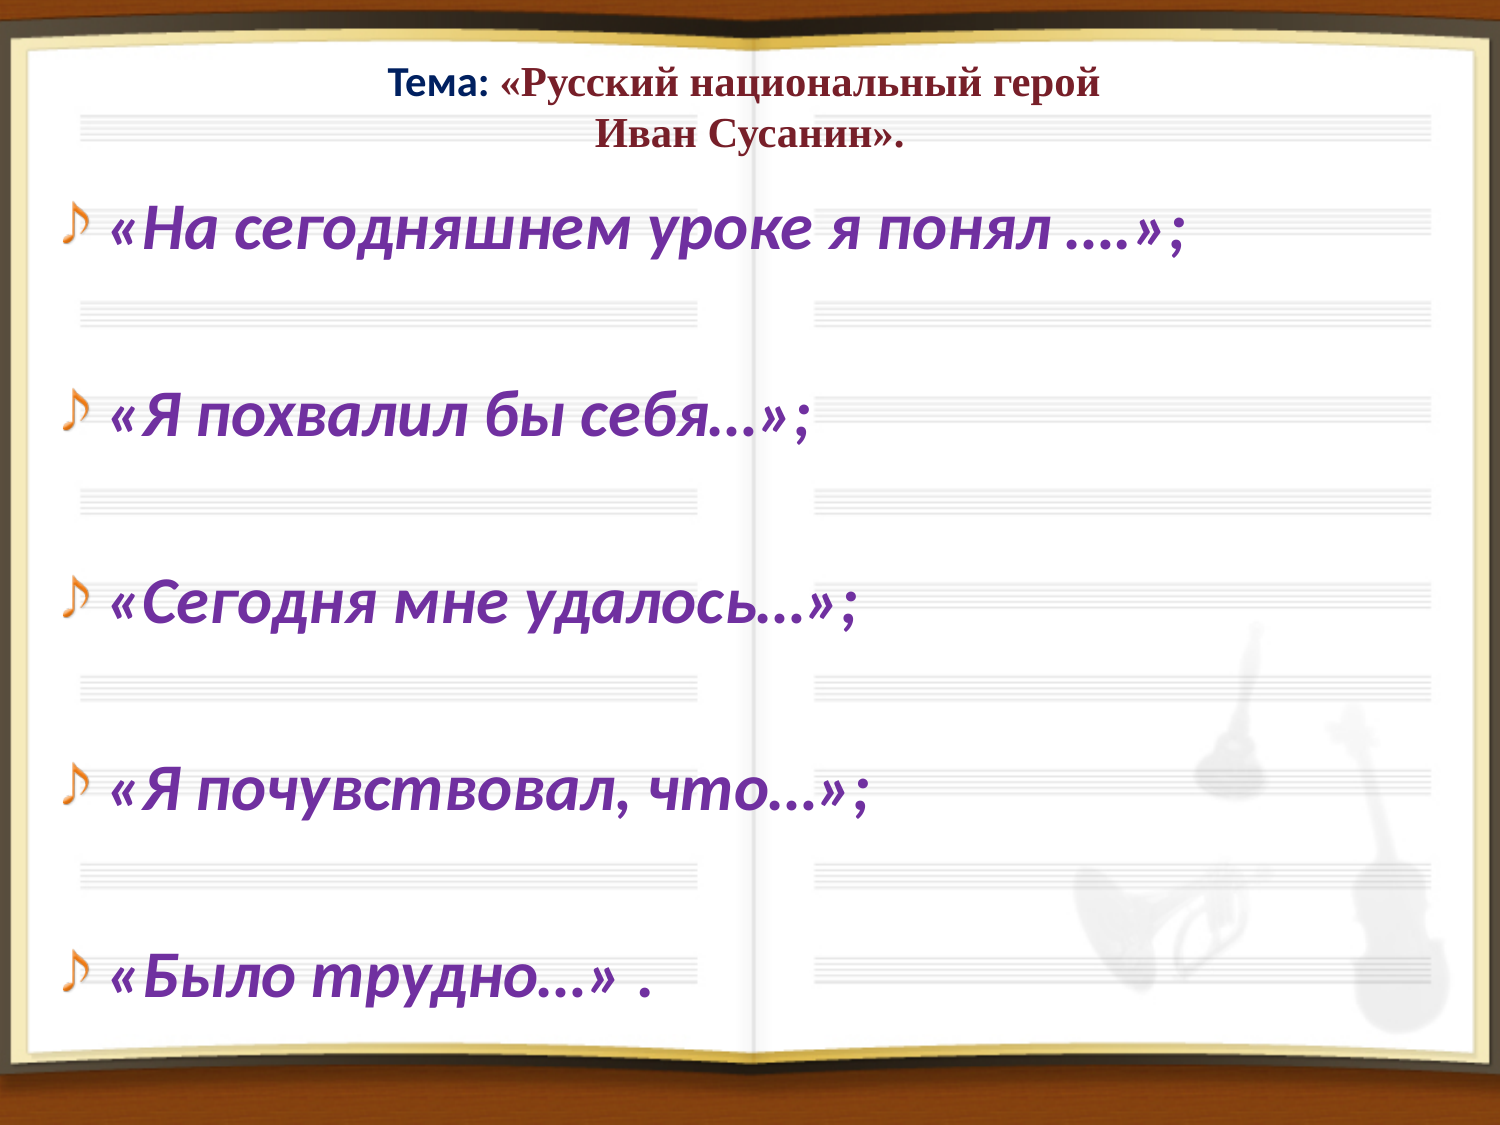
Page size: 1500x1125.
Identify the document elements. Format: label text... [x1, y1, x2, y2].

picture [0, 0, 1500, 45]
picture [0, 164, 1500, 1125]
title Тема: «Русский национальный герой Иван Сусанин». [0, 45, 1500, 164]
list «На сегодняшнем уроке я понял ….»; «Я похвалил бы себя…»; «Сегодня мне удалось…»; «Я почувствовал, что…»; «Было трудно…» . [35, 175, 1465, 1043]
